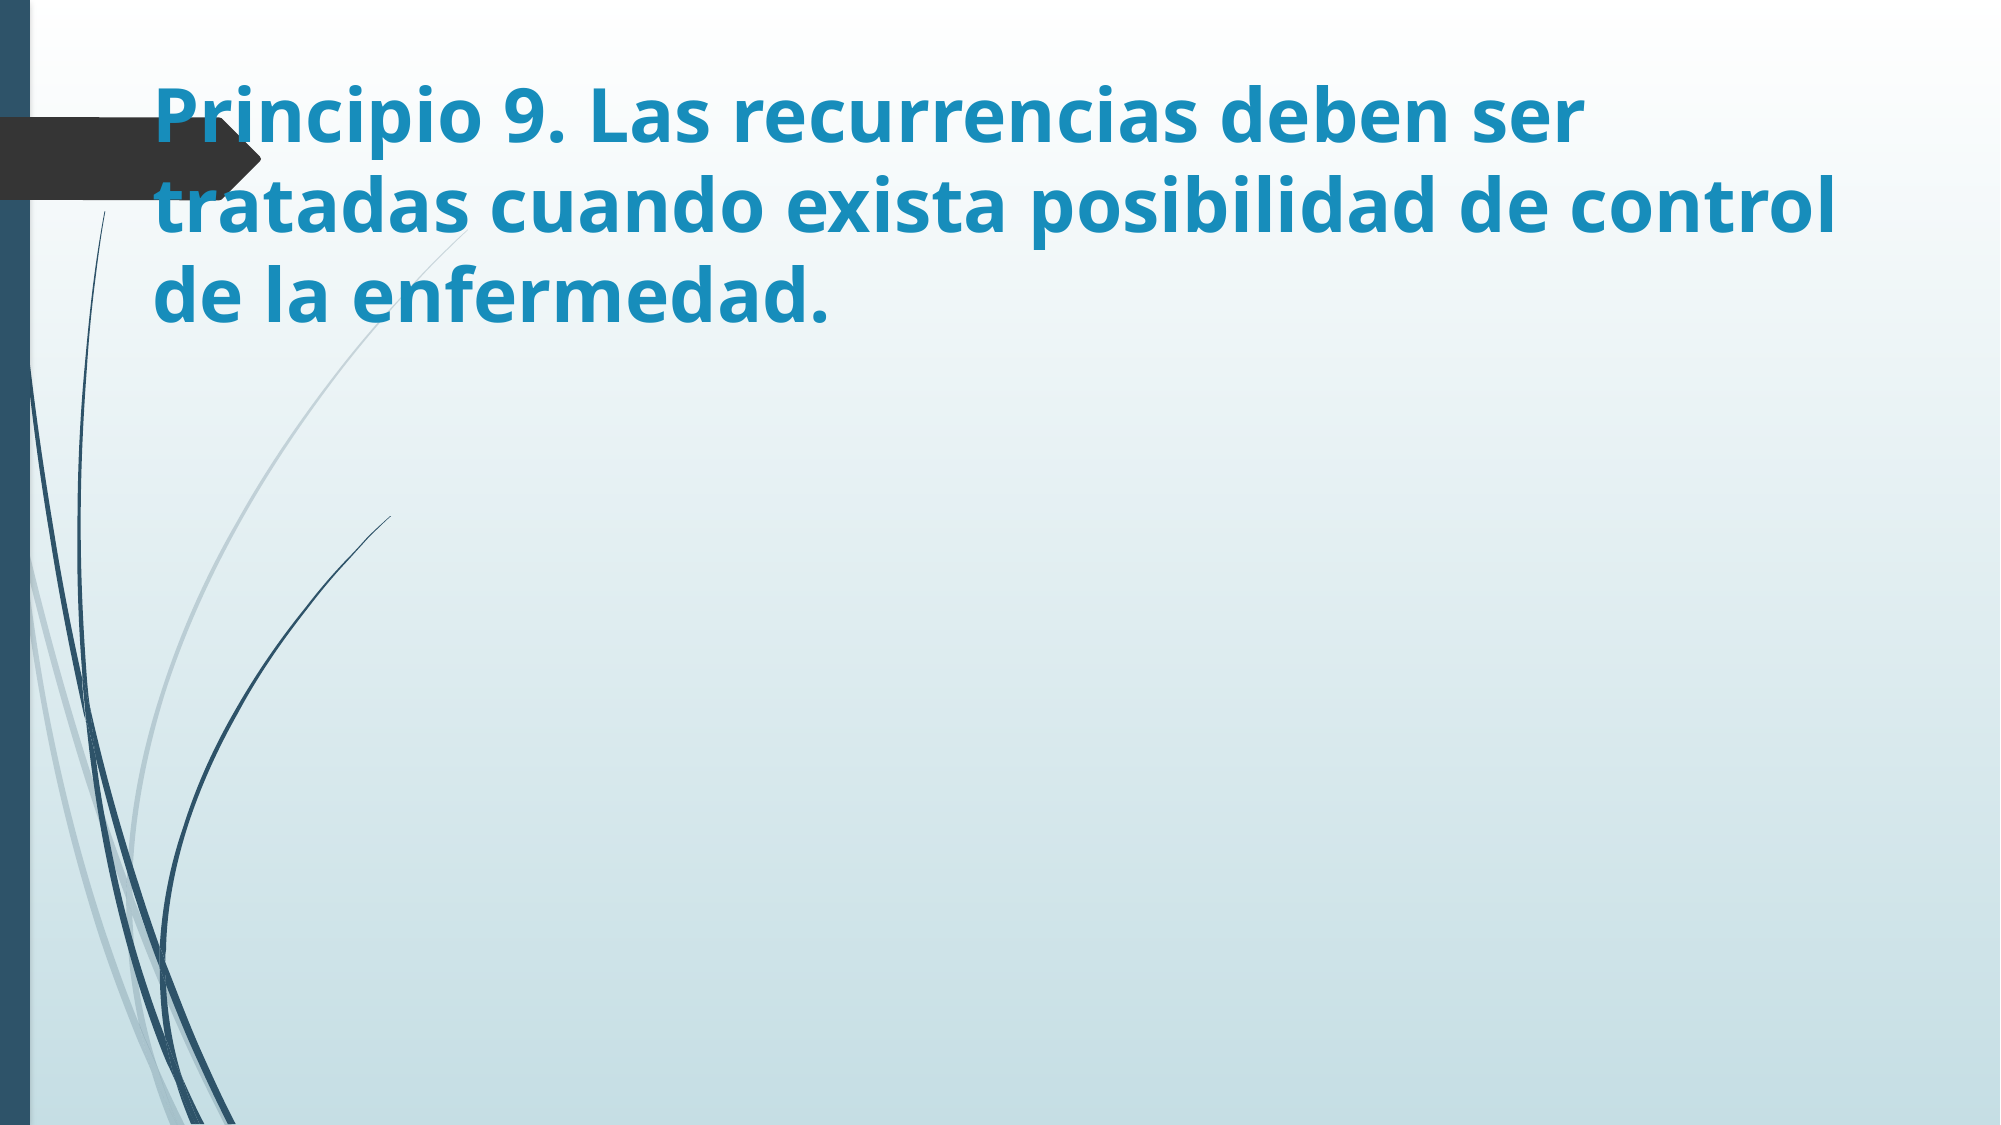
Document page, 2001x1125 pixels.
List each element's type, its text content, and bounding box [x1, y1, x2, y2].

title Principio 9. Las recurrencias deben ser tratadas cuando exista posibilidad de control de la enfermedad. [137, 59, 1863, 409]
